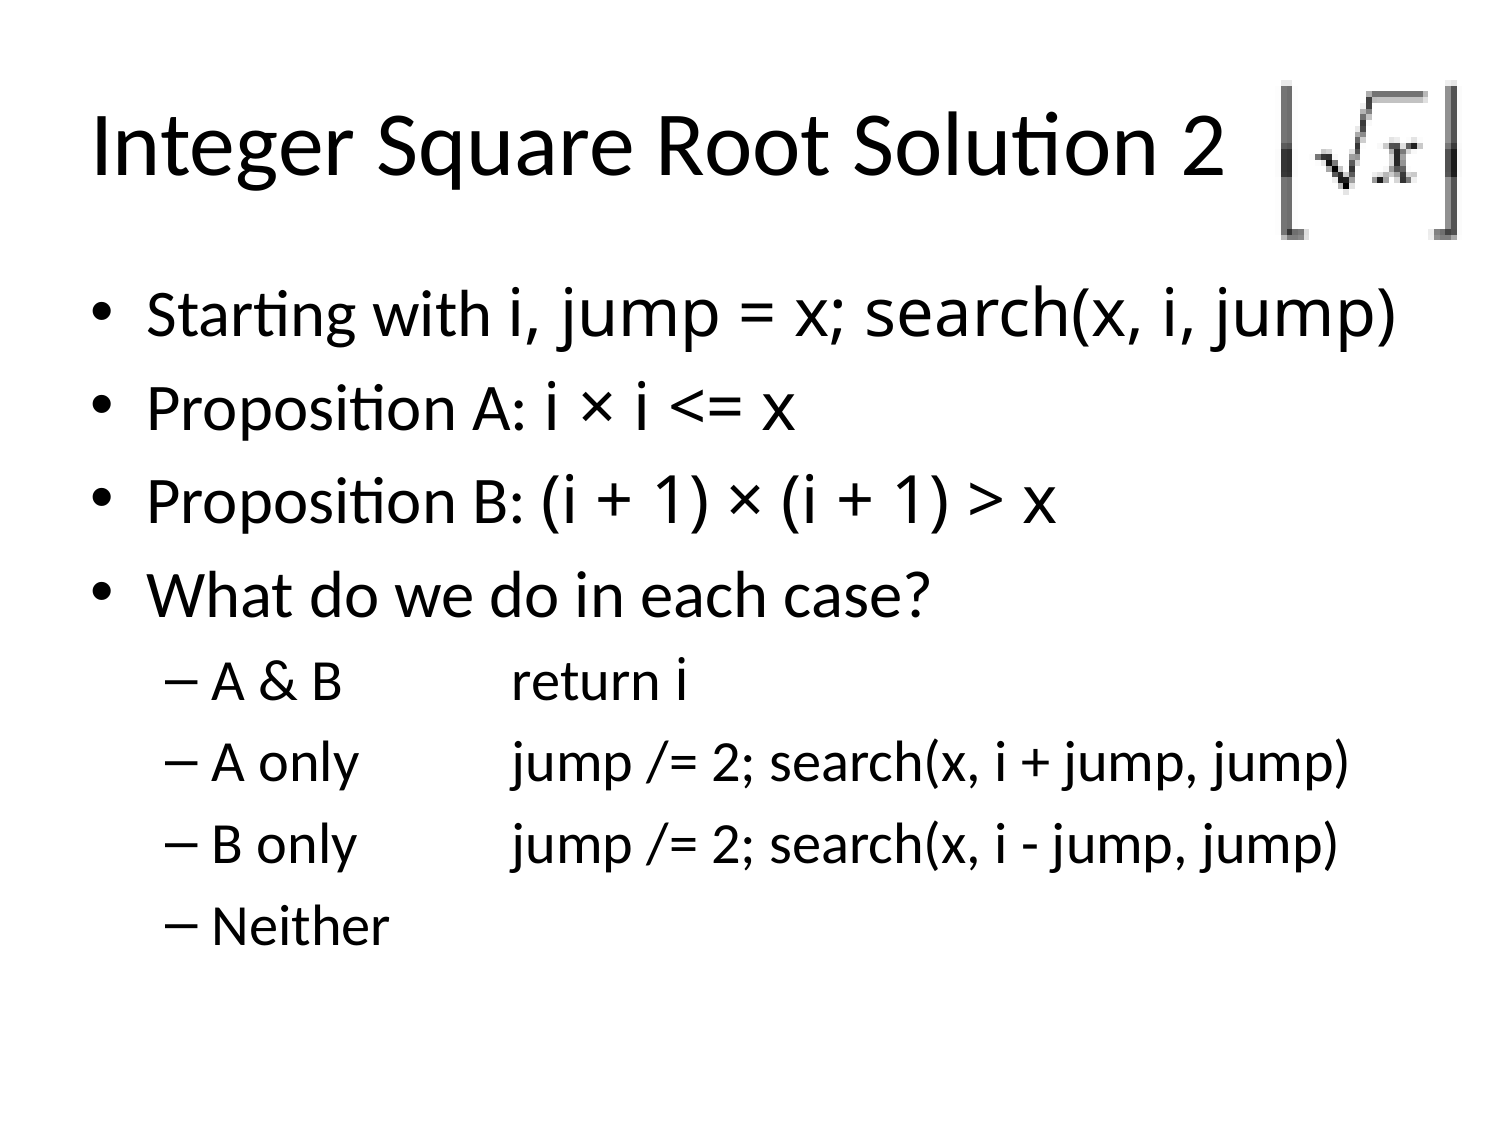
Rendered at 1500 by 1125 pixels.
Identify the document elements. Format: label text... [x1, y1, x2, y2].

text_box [1270, 69, 1463, 248]
title Integer Square Root Solution 2 [75, 45, 1425, 233]
list Starting with i, jump = x; search(x, i, jump) Proposition A: i × i <= x Proposition B: (i + 1) × (i + 1) > x What do we do in each case? A & B return i A only jump /= 2; search(x, i + jump, jump) B only jump /= 2; search(x, i - jump, jump) Neither [75, 262, 1425, 1005]
